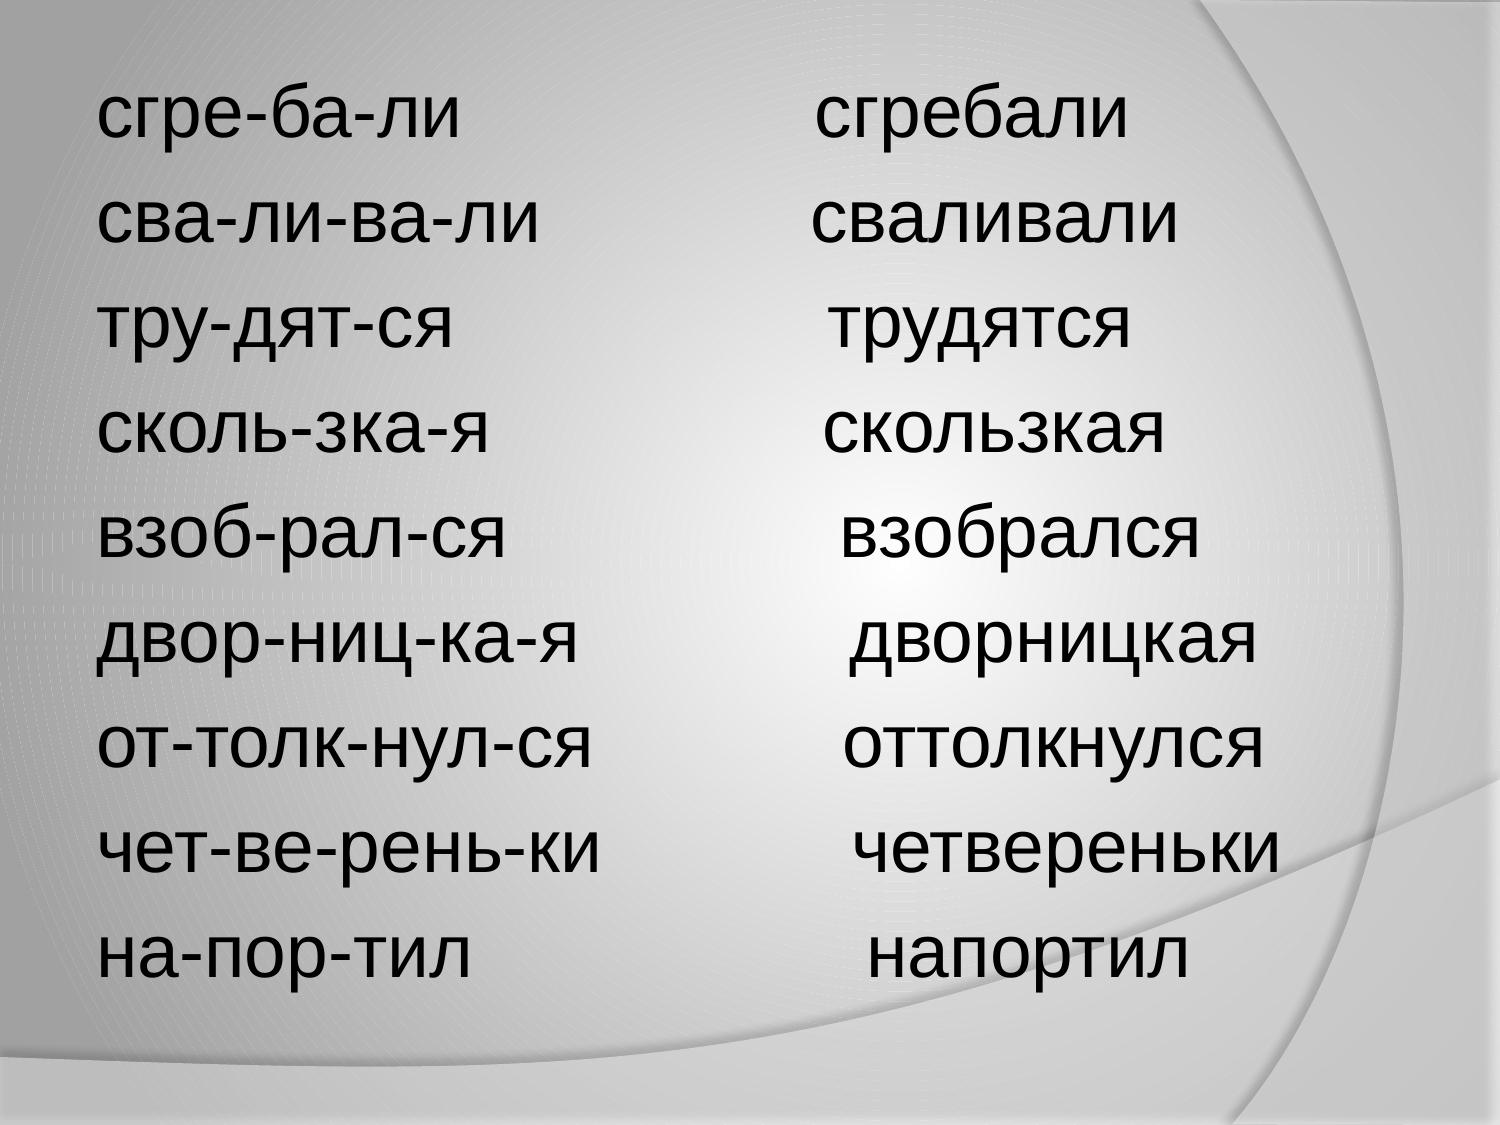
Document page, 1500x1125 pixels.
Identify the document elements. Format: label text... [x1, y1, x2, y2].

list сгре-ба-ли сгребали сва-ли-ва-ли сваливали тру-дят-ся трудятся сколь-зка-я скользкая взоб-рал-ся взобрался двор-ниц-ка-я дворницкая от-толк-нул-ся оттолкнулся чет-ве-рень-ки четвереньки на-пор-тил напортил [74, 54, 1426, 994]
